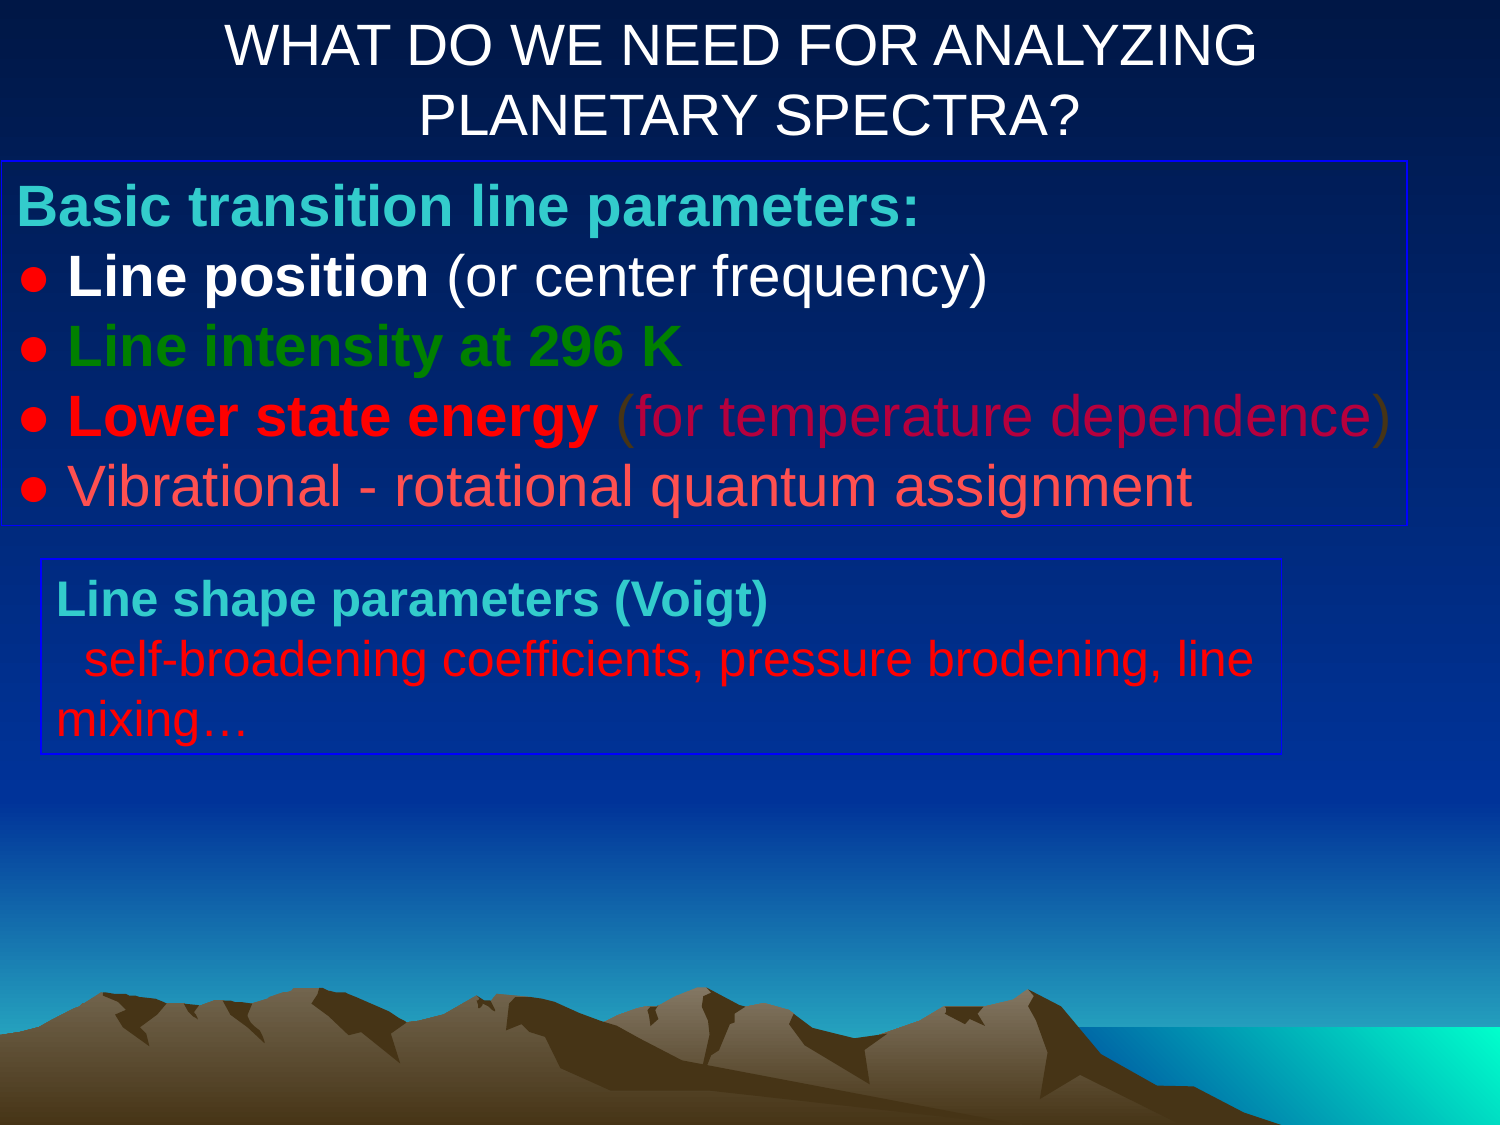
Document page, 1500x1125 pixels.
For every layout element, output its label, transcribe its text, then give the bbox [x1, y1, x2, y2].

text_box Line shape parameters (Voigt) self-broadening coefficients, pressure brodening, line mixing… [41, 559, 1282, 754]
text_box Basic transition line parameters: ● Line position (or center frequency) ● Line intensity at 296 K ● Lower state energy (for temperature dependence) ● Vibrational - rotational quantum assignment [1, 160, 1408, 526]
text_box WHAT DO WE NEED FOR ANALYZING PLANETARY SPECTRA? [0, 0, 1500, 155]
